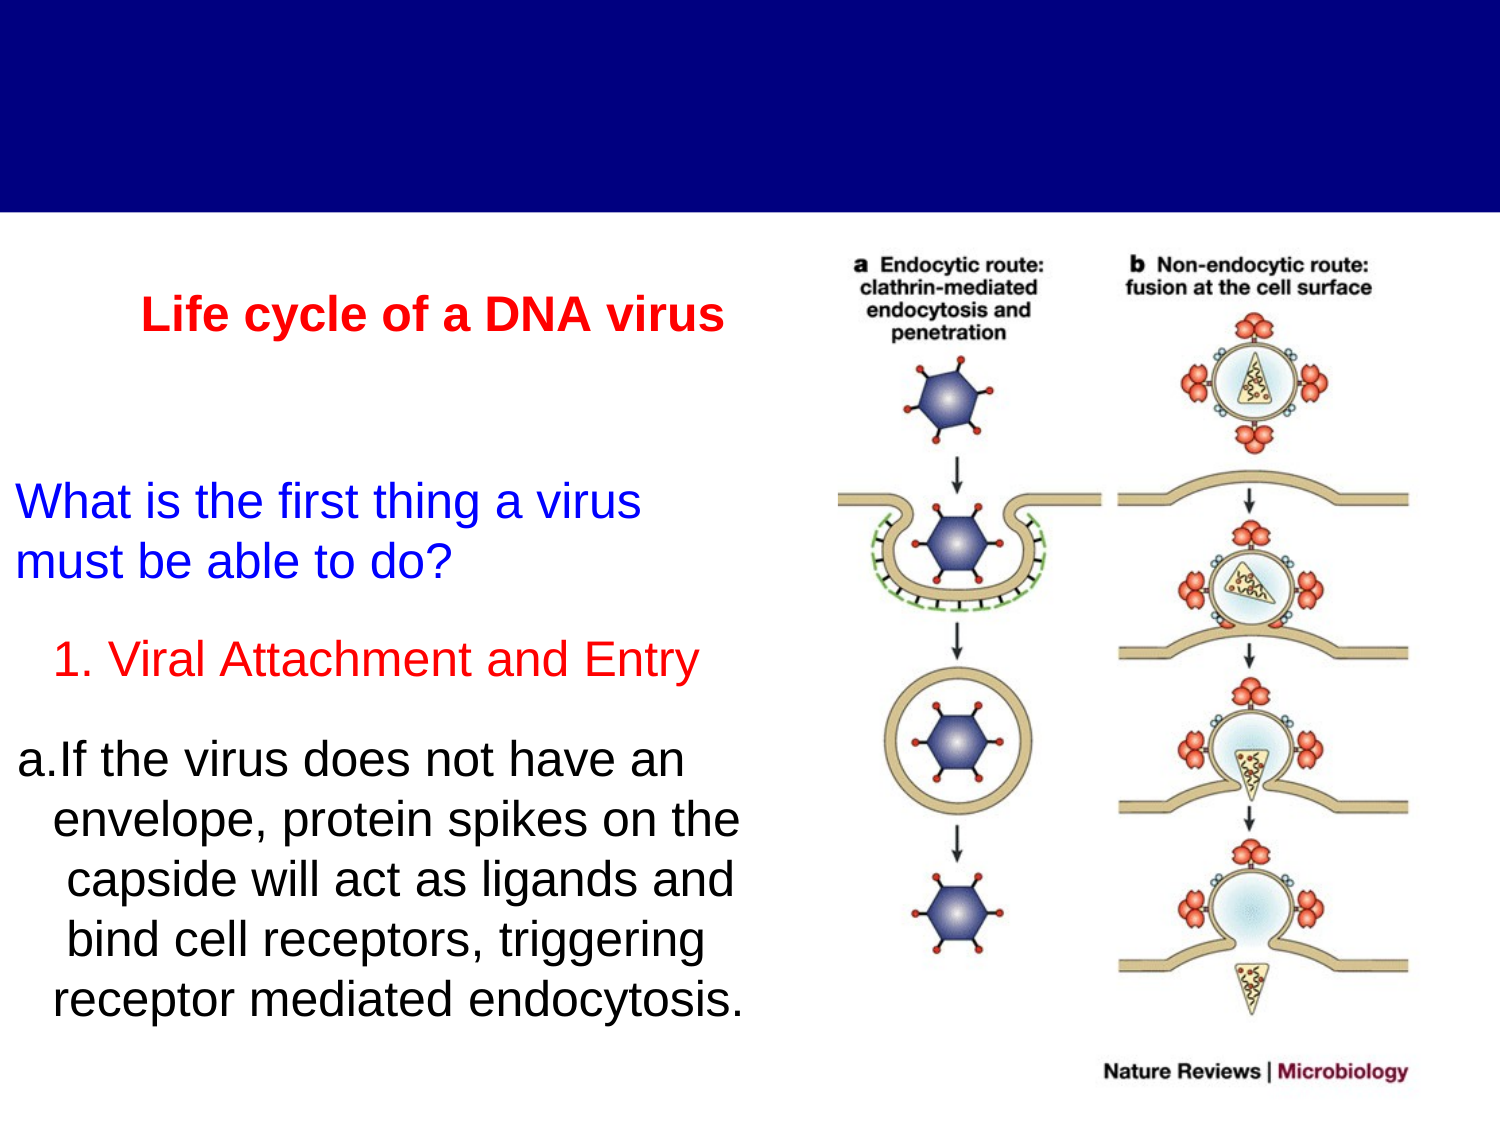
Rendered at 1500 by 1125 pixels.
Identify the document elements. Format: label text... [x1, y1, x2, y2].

text_box What is the first thing a virus must be able to do? Viral Attachment and Entry If the virus does not have an envelope, protein spikes on the capside will act as ligands and bind cell receptors, triggering receptor mediated endocytosis. [12, 468, 750, 1027]
title Life cycle of a DNA virus [138, 281, 727, 470]
text_box [0, 0, 1500, 213]
text_box [837, 237, 1438, 1113]
